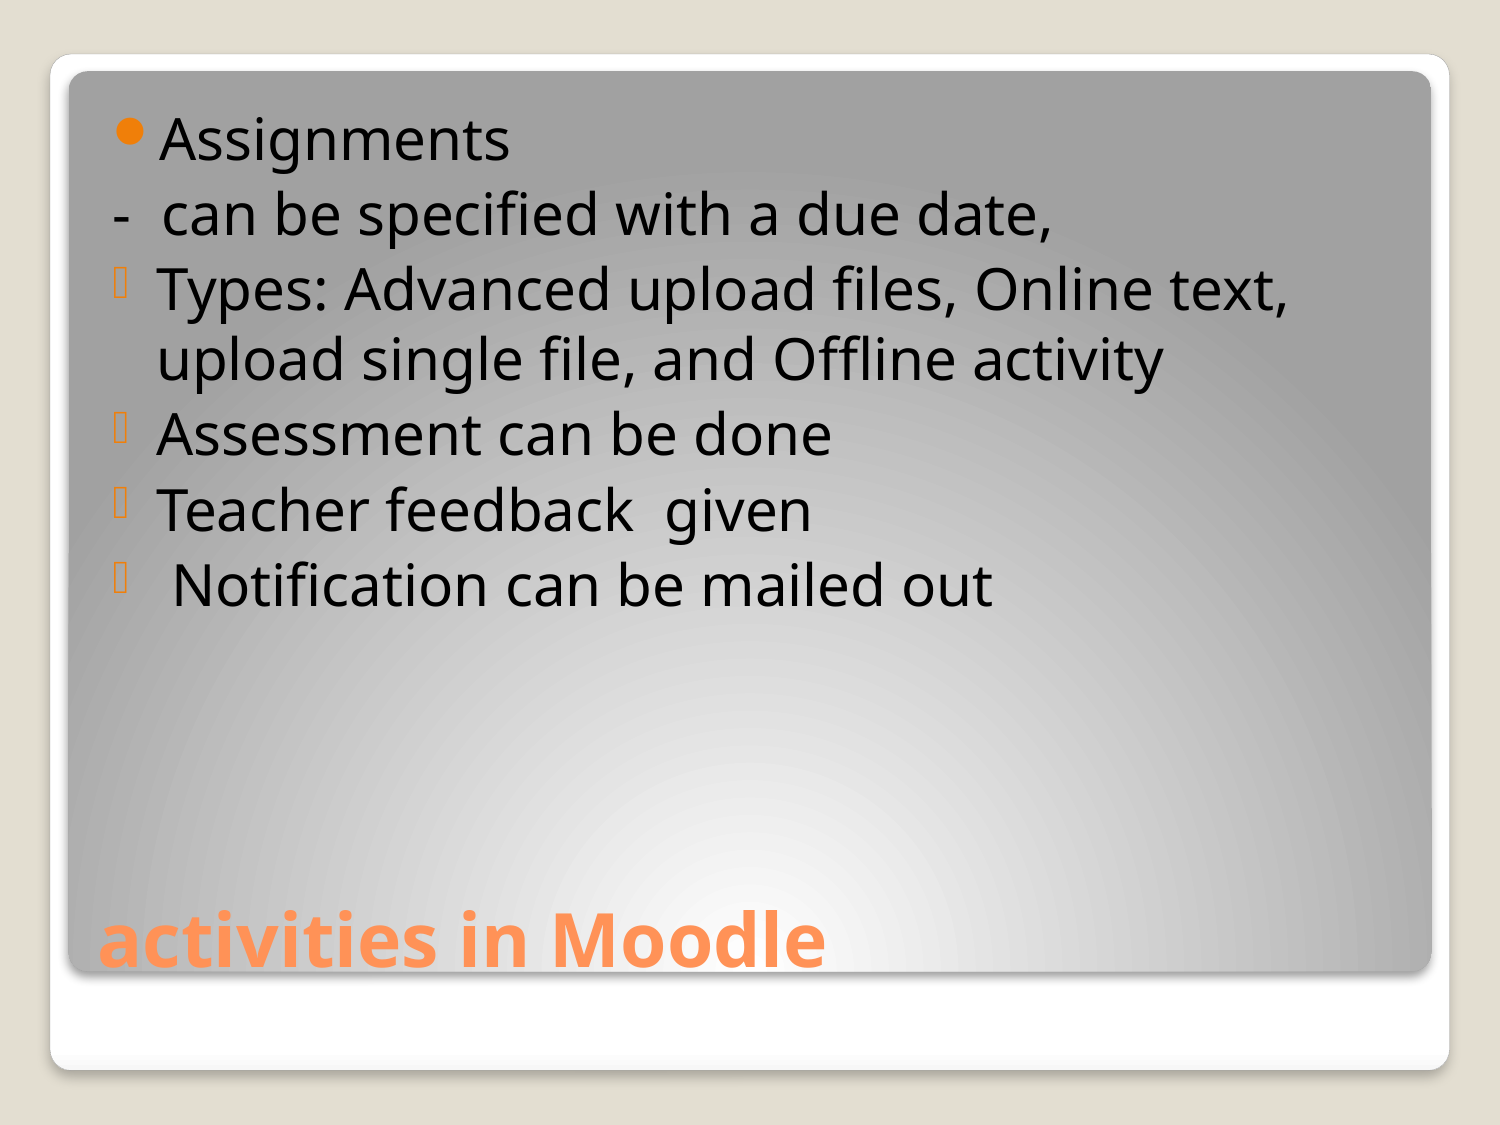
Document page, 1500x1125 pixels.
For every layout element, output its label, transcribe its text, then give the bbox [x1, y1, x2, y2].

list Assignments - can be specified with a due date, Types: Advanced upload files, Online text, upload single file, and Offline activity Assessment can be done Teacher feedback given Notification can be mailed out [82, 86, 1425, 774]
title activities in Moodle [82, 817, 1425, 990]
